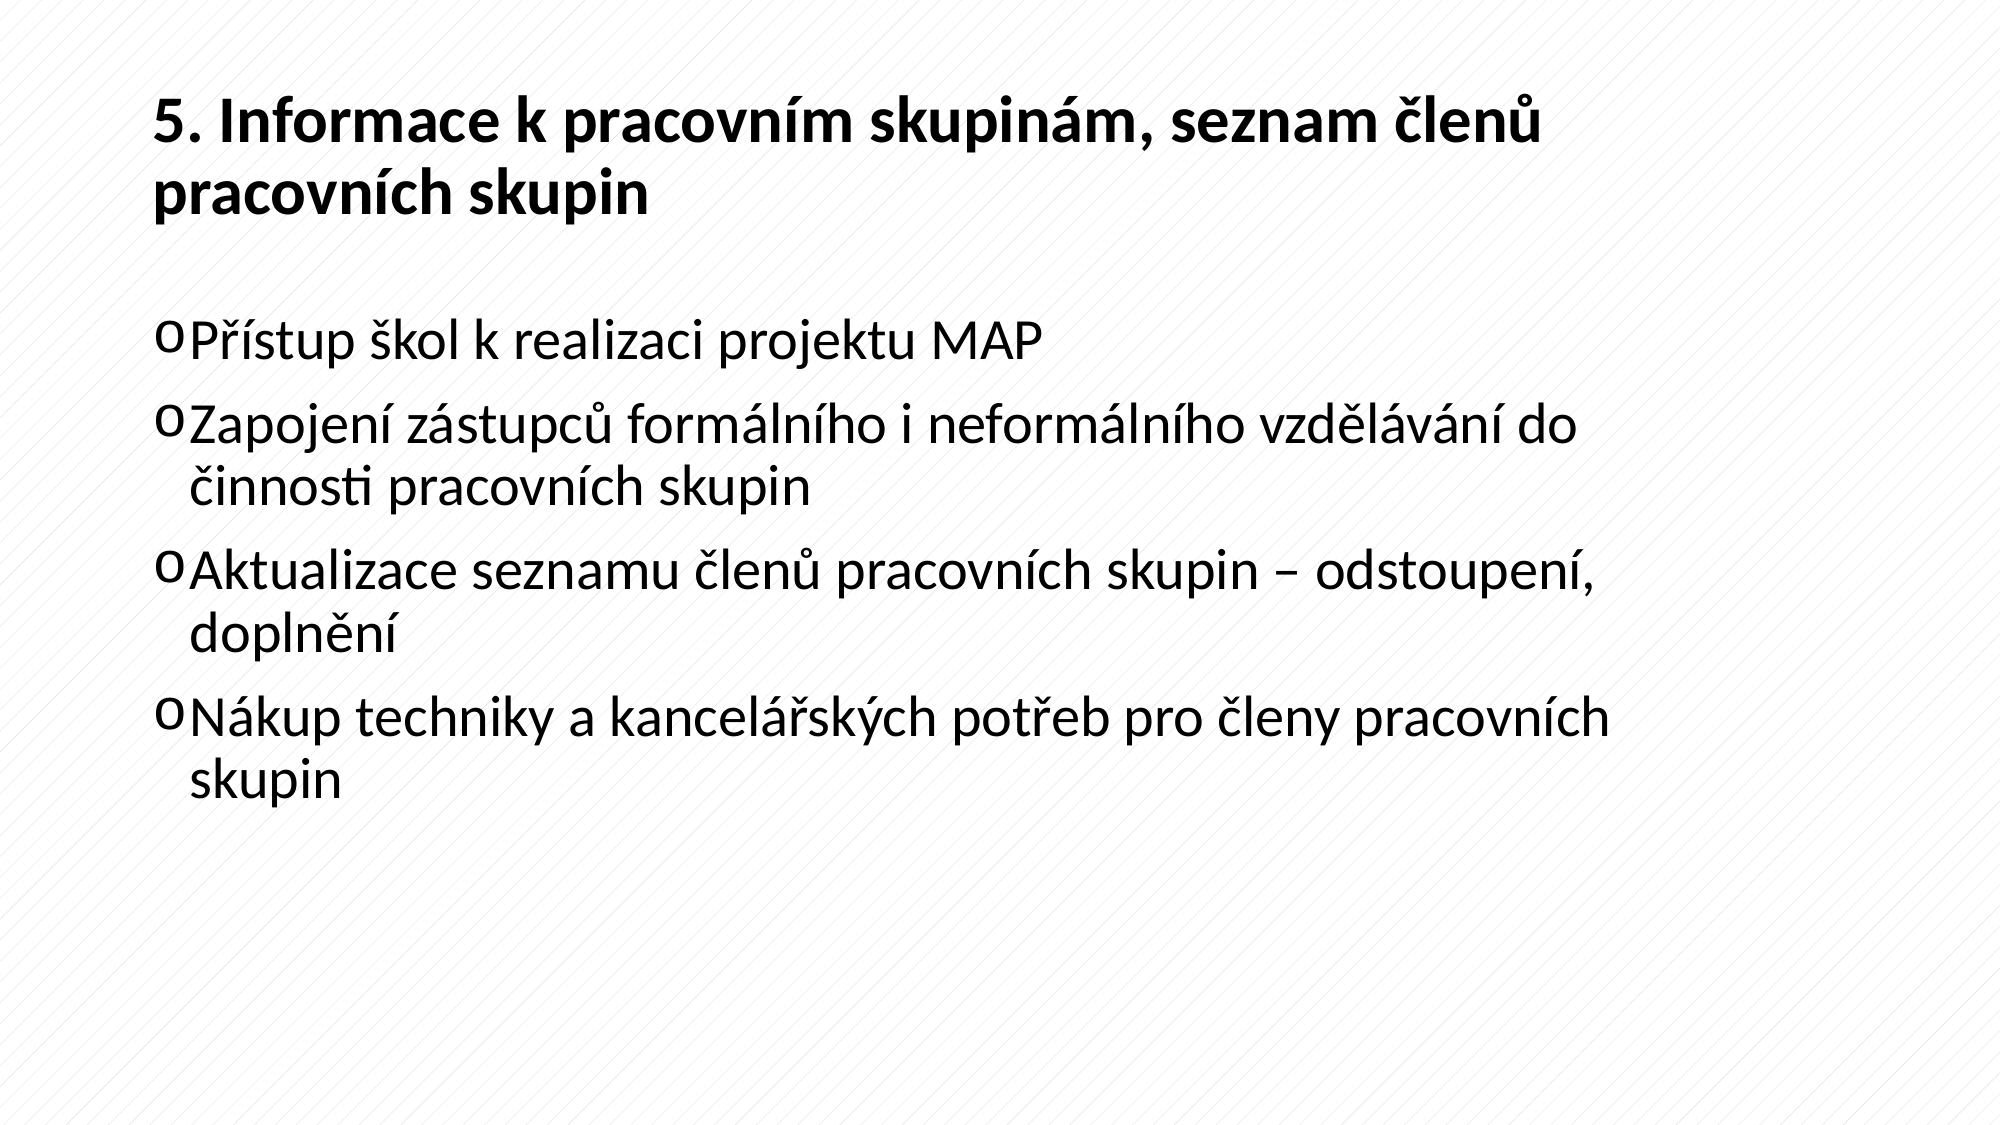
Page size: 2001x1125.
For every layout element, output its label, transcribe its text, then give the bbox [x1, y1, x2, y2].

list Přístup škol k realizaci projektu MAP Zapojení zástupců formálního i neformálního vzdělávání do činnosti pracovních skupin Aktualizace seznamu členů pracovních skupin – odstoupení, doplnění Nákup techniky a kancelářských potřeb pro členy pracovních skupin [137, 210, 1673, 1074]
title 5. Informace k pracovním skupinám, seznam členů pracovních skupin [137, 59, 1863, 254]
